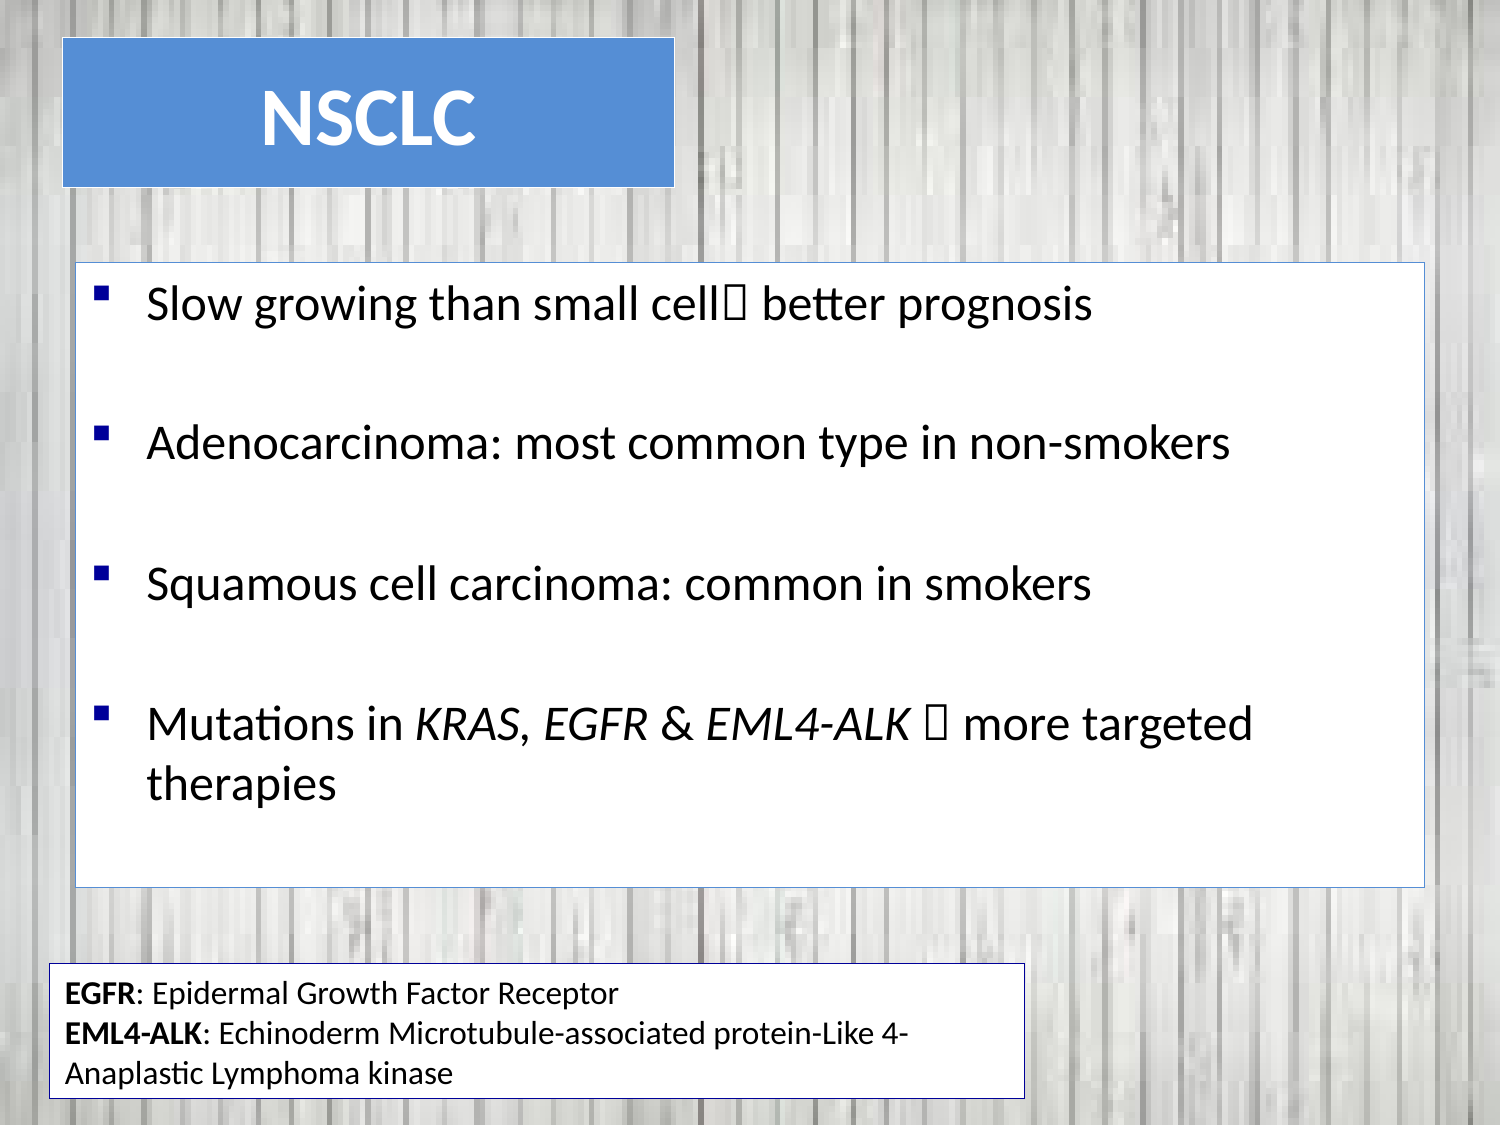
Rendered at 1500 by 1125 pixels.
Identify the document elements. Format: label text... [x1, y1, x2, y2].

title NSCLC [62, 37, 675, 188]
text_box EGFR: Epidermal Growth Factor Receptor EML4-ALK: Echinoderm Microtubule-associated protein-Like 4-Anaplastic Lymphoma kinase [49, 963, 1025, 1099]
picture [0, 0, 1500, 1125]
list Slow growing than small cell better prognosis Adenocarcinoma: most common type in non-smokers Squamous cell carcinoma: common in smokers Mutations in KRAS, EGFR & EML4-ALK  more targeted therapies [75, 262, 1425, 888]
